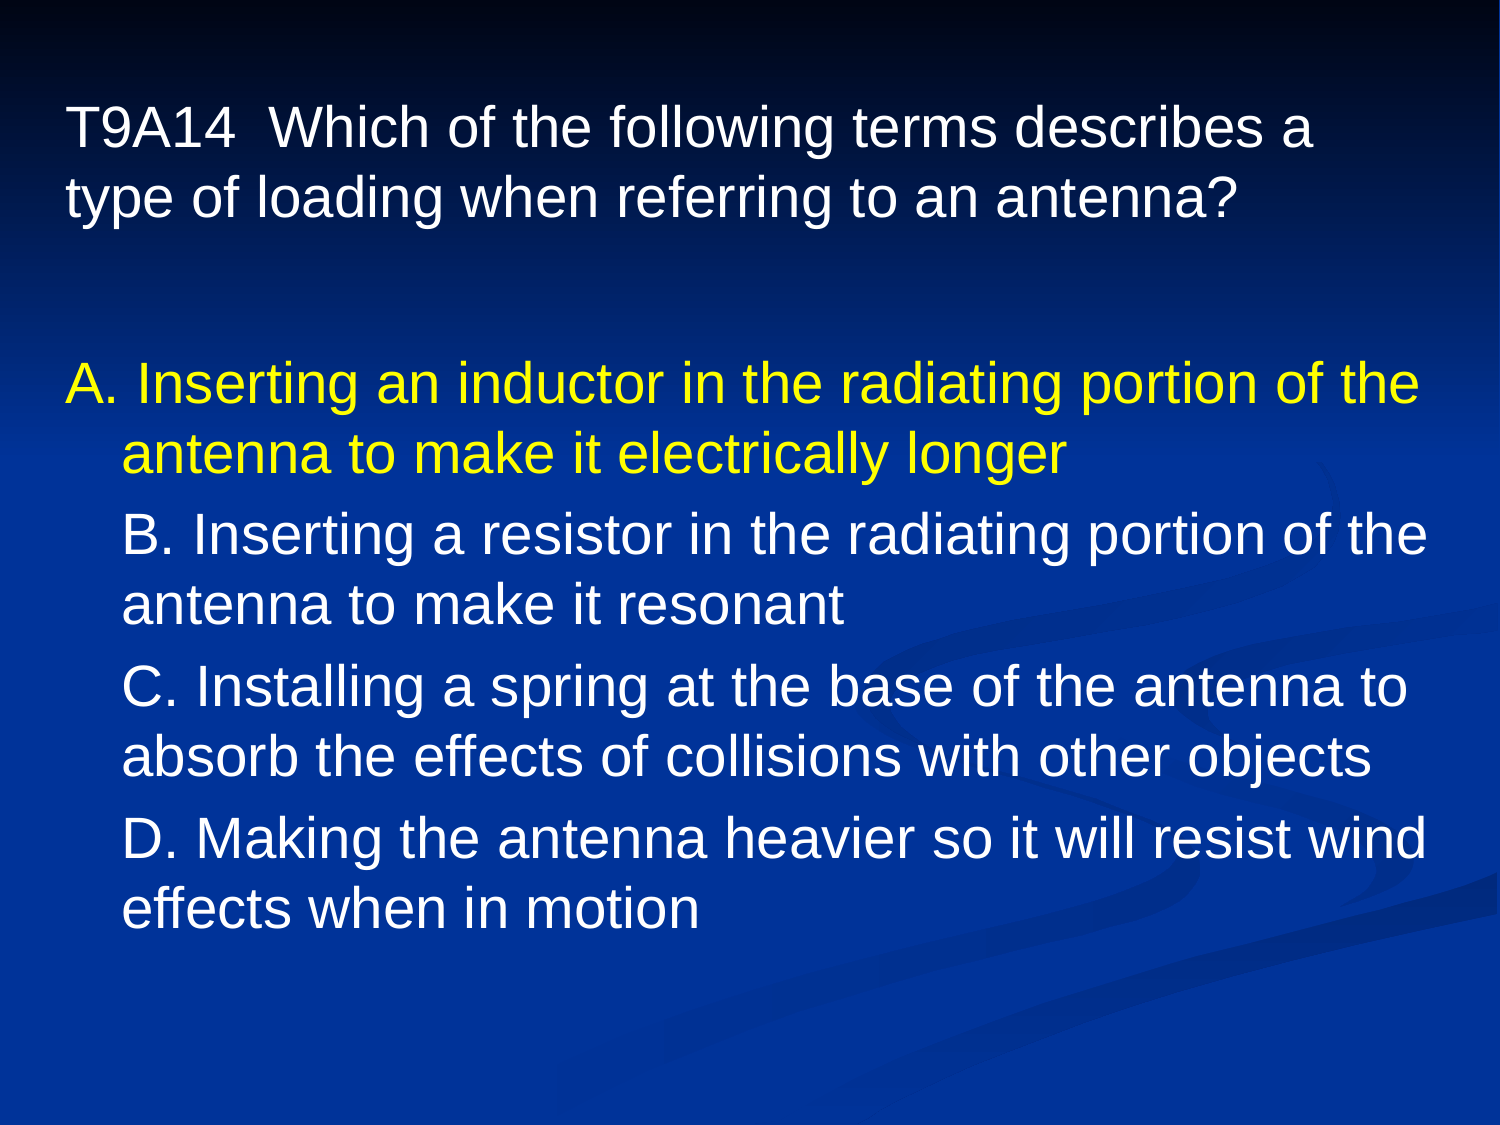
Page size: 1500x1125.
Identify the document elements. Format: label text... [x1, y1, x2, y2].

title T9A14 Which of the following terms describes a type of loading when referring to an antenna? [49, 49, 1451, 337]
list A. Inserting an inductor in the radiating portion of the antenna to make it electrically longer B. Inserting a resistor in the radiating portion of the antenna to make it resonant C. Installing a spring at the base of the antenna to absorb the effects of collisions with other objects D. Making the antenna heavier so it will resist wind effects when in motion [49, 337, 1451, 1006]
